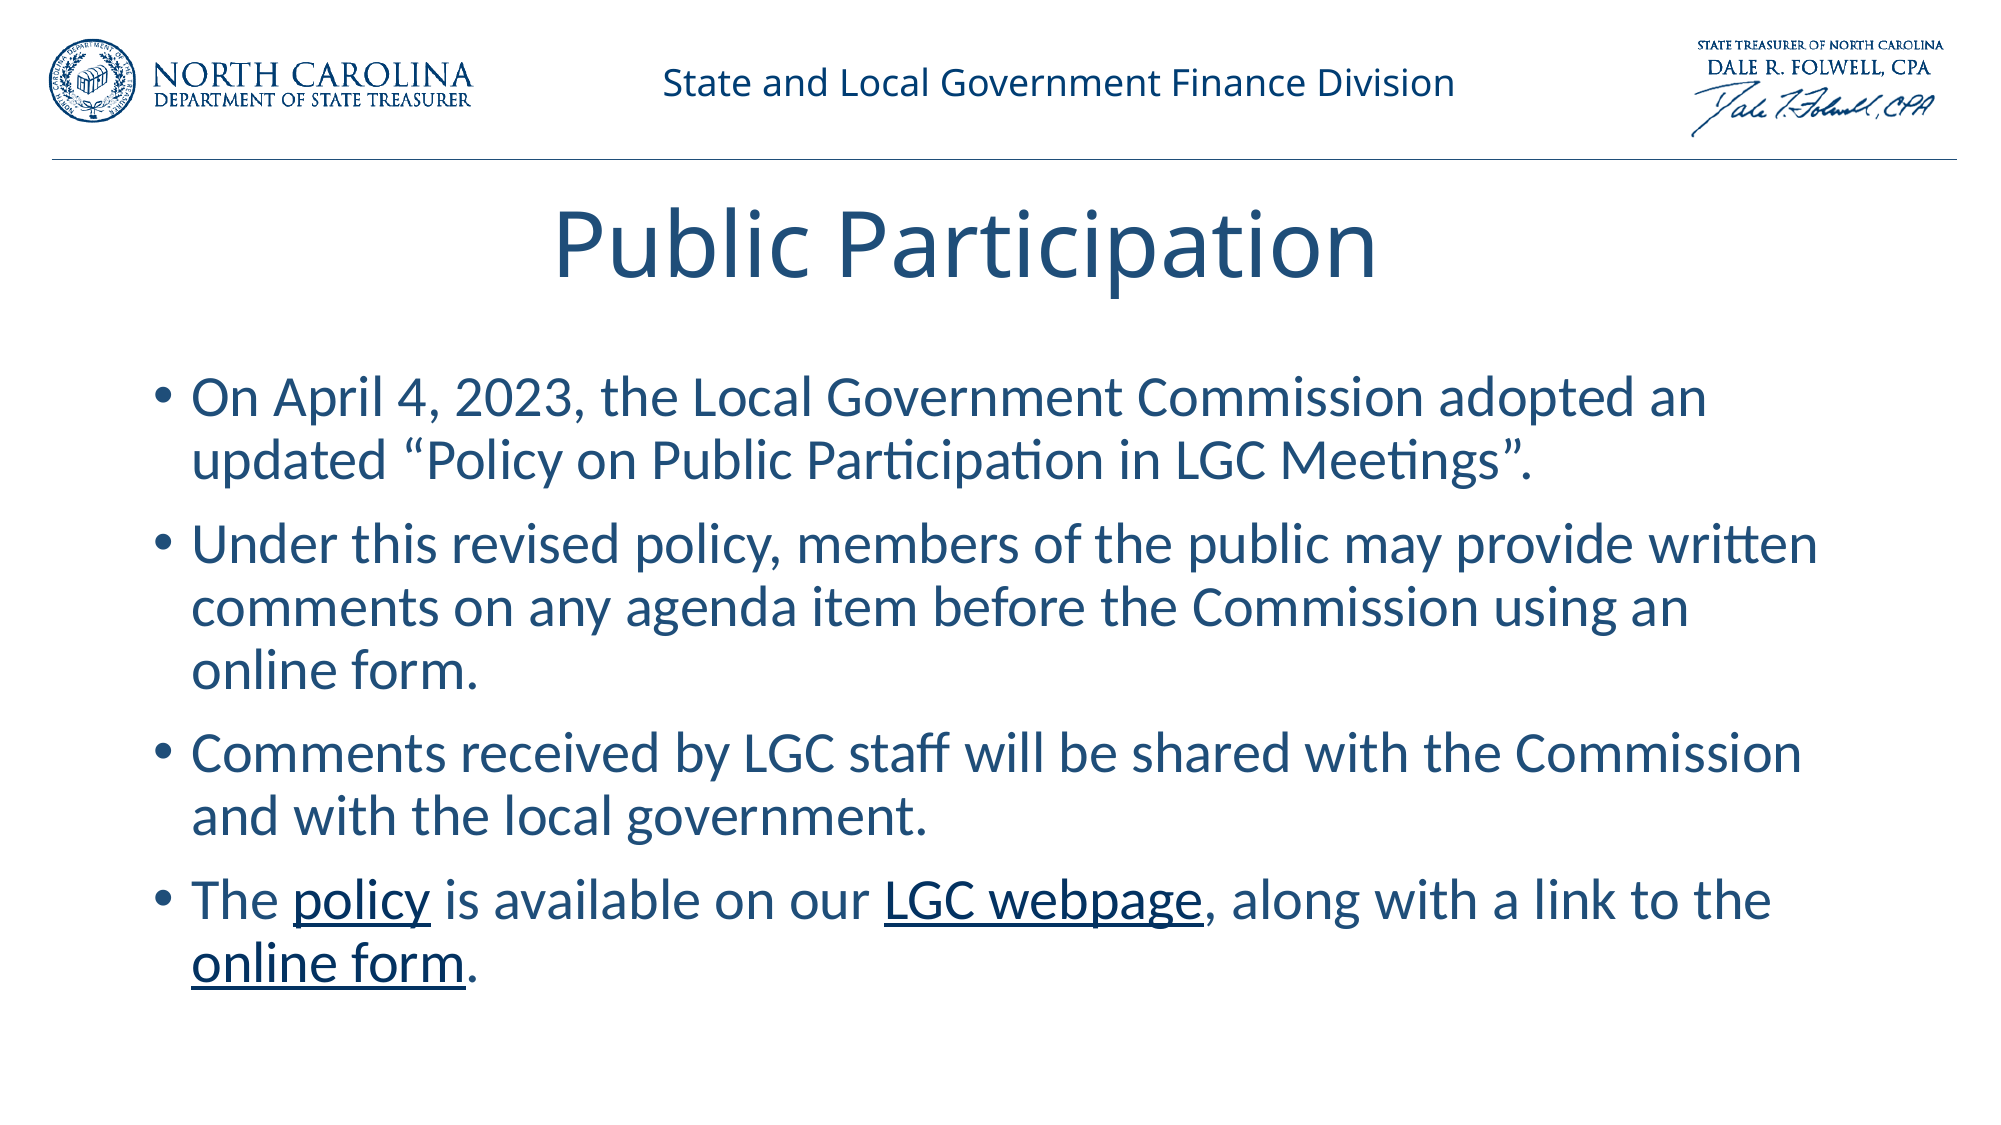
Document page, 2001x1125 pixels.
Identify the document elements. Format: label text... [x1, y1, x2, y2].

picture [1641, 25, 1957, 141]
title Public Participation [138, 194, 1864, 358]
list On April 4, 2023, the Local Government Commission adopted an updated “Policy on Public Participation in LGC Meetings”. Under this revised policy, members of the public may provide written comments on any agenda item before the Commission using an online form. Comments received by LGC staff will be shared with the Commission and with the local government. The policy is available on our LGC webpage, along with a link to the online form. [138, 358, 1864, 1018]
picture [42, 35, 477, 129]
